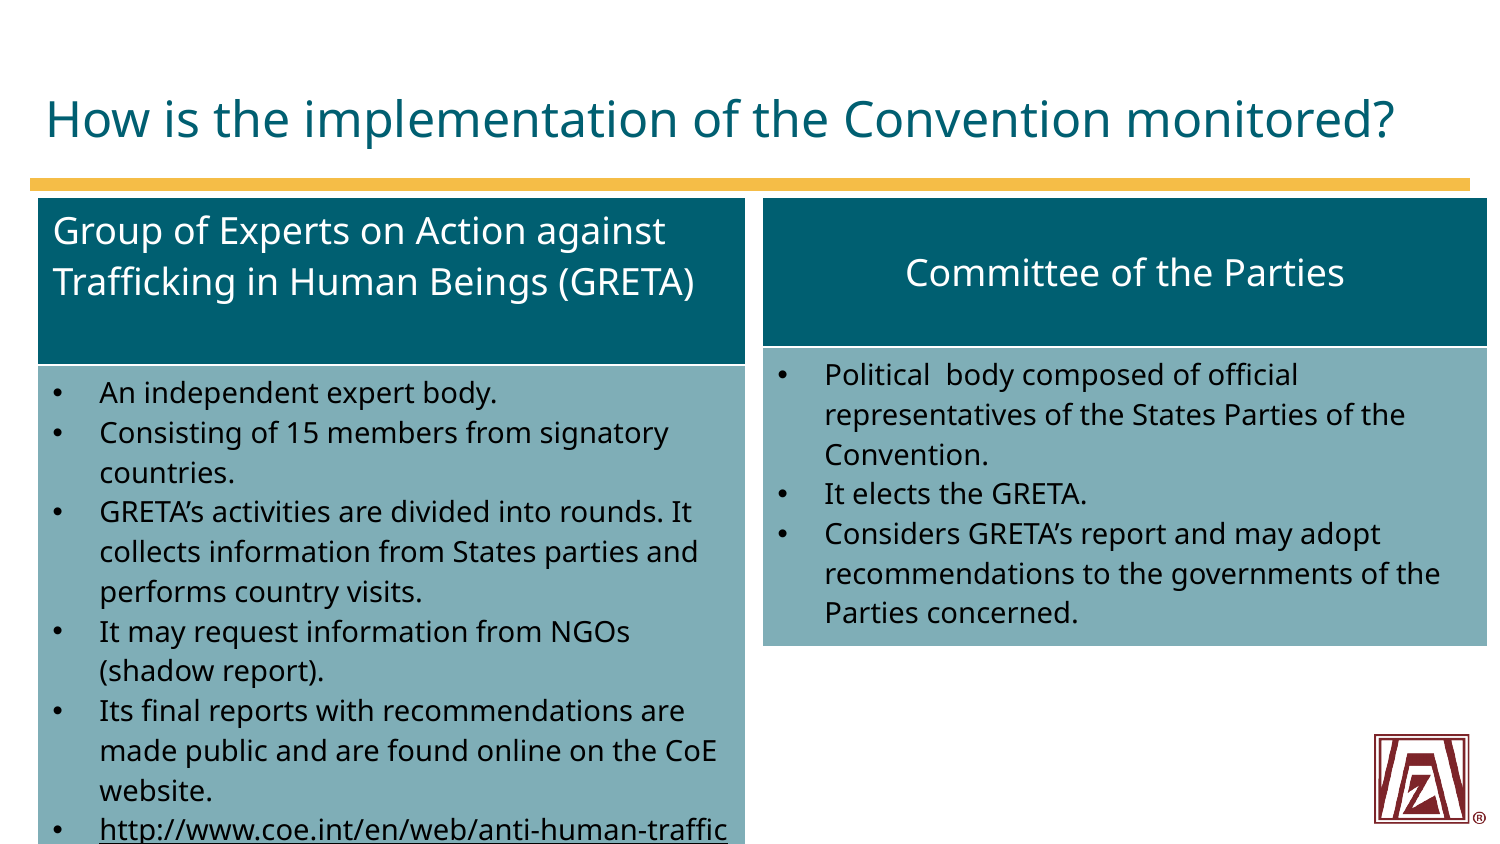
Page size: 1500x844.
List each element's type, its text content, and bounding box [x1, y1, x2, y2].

title How is the implementation of the Convention monitored? [29, 18, 1471, 160]
table_cell An independent expert body. Consisting of 15 members from signatory countries. GRETA’s activities are divided into rounds. It collects information from States parties and performs country visits. It may request information from NGOs (shadow report). Its final reports with recommendations are made public and are found online on the CoE website. http://www.coe.int/en/web/anti-human-trafficking/news [38, 366, 745, 844]
picture [1374, 734, 1487, 844]
table_cell Political body composed of official representatives of the States Parties of the Convention. It elects the GRETA. Considers GRETA’s report and may adopt recommendations to the governments of the Parties concerned. [763, 348, 1487, 646]
table_header Group of Experts on Action against Trafficking in Human Beings (GRETA) [38, 198, 745, 364]
table_header Committee of the Parties [763, 198, 1487, 346]
